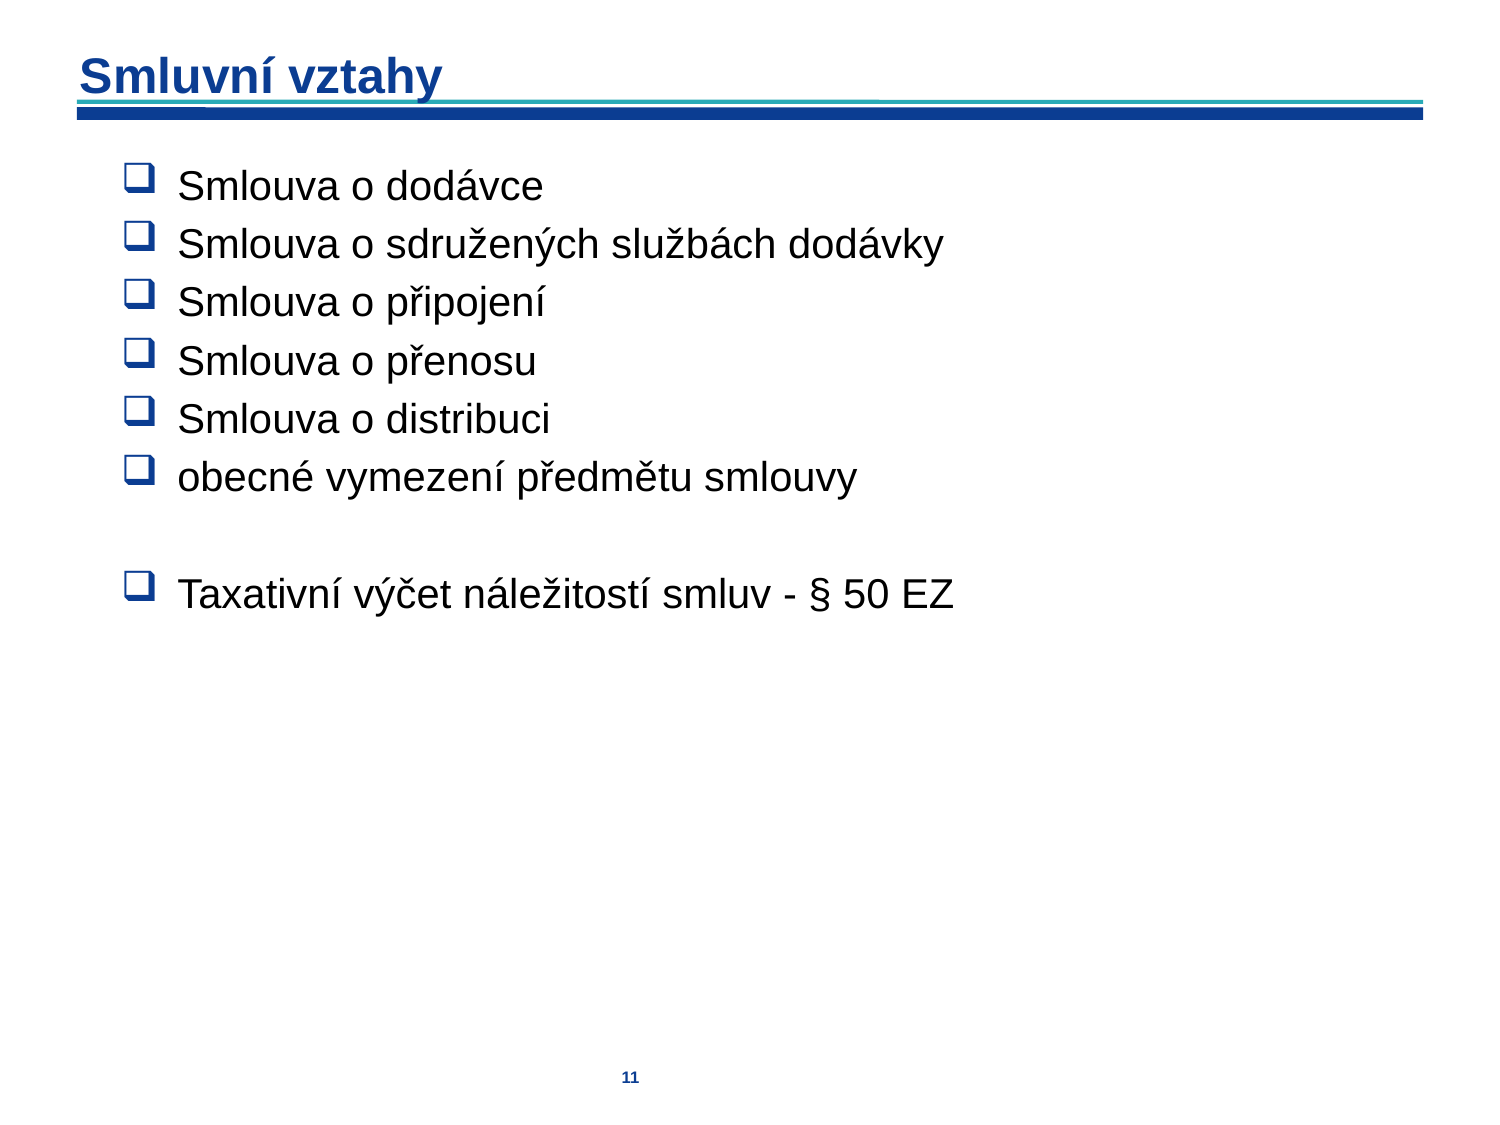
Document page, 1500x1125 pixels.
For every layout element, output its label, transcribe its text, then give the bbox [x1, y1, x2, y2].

title Smluvní vztahy [64, 42, 1276, 181]
list Smlouva o dodávce Smlouva o sdružených službách dodávky Smlouva o připojení Smlouva o přenosu Smlouva o distribuci obecné vymezení předmětu smlouvy Taxativní výčet náležitostí smluv - § 50 EZ [105, 150, 1279, 662]
